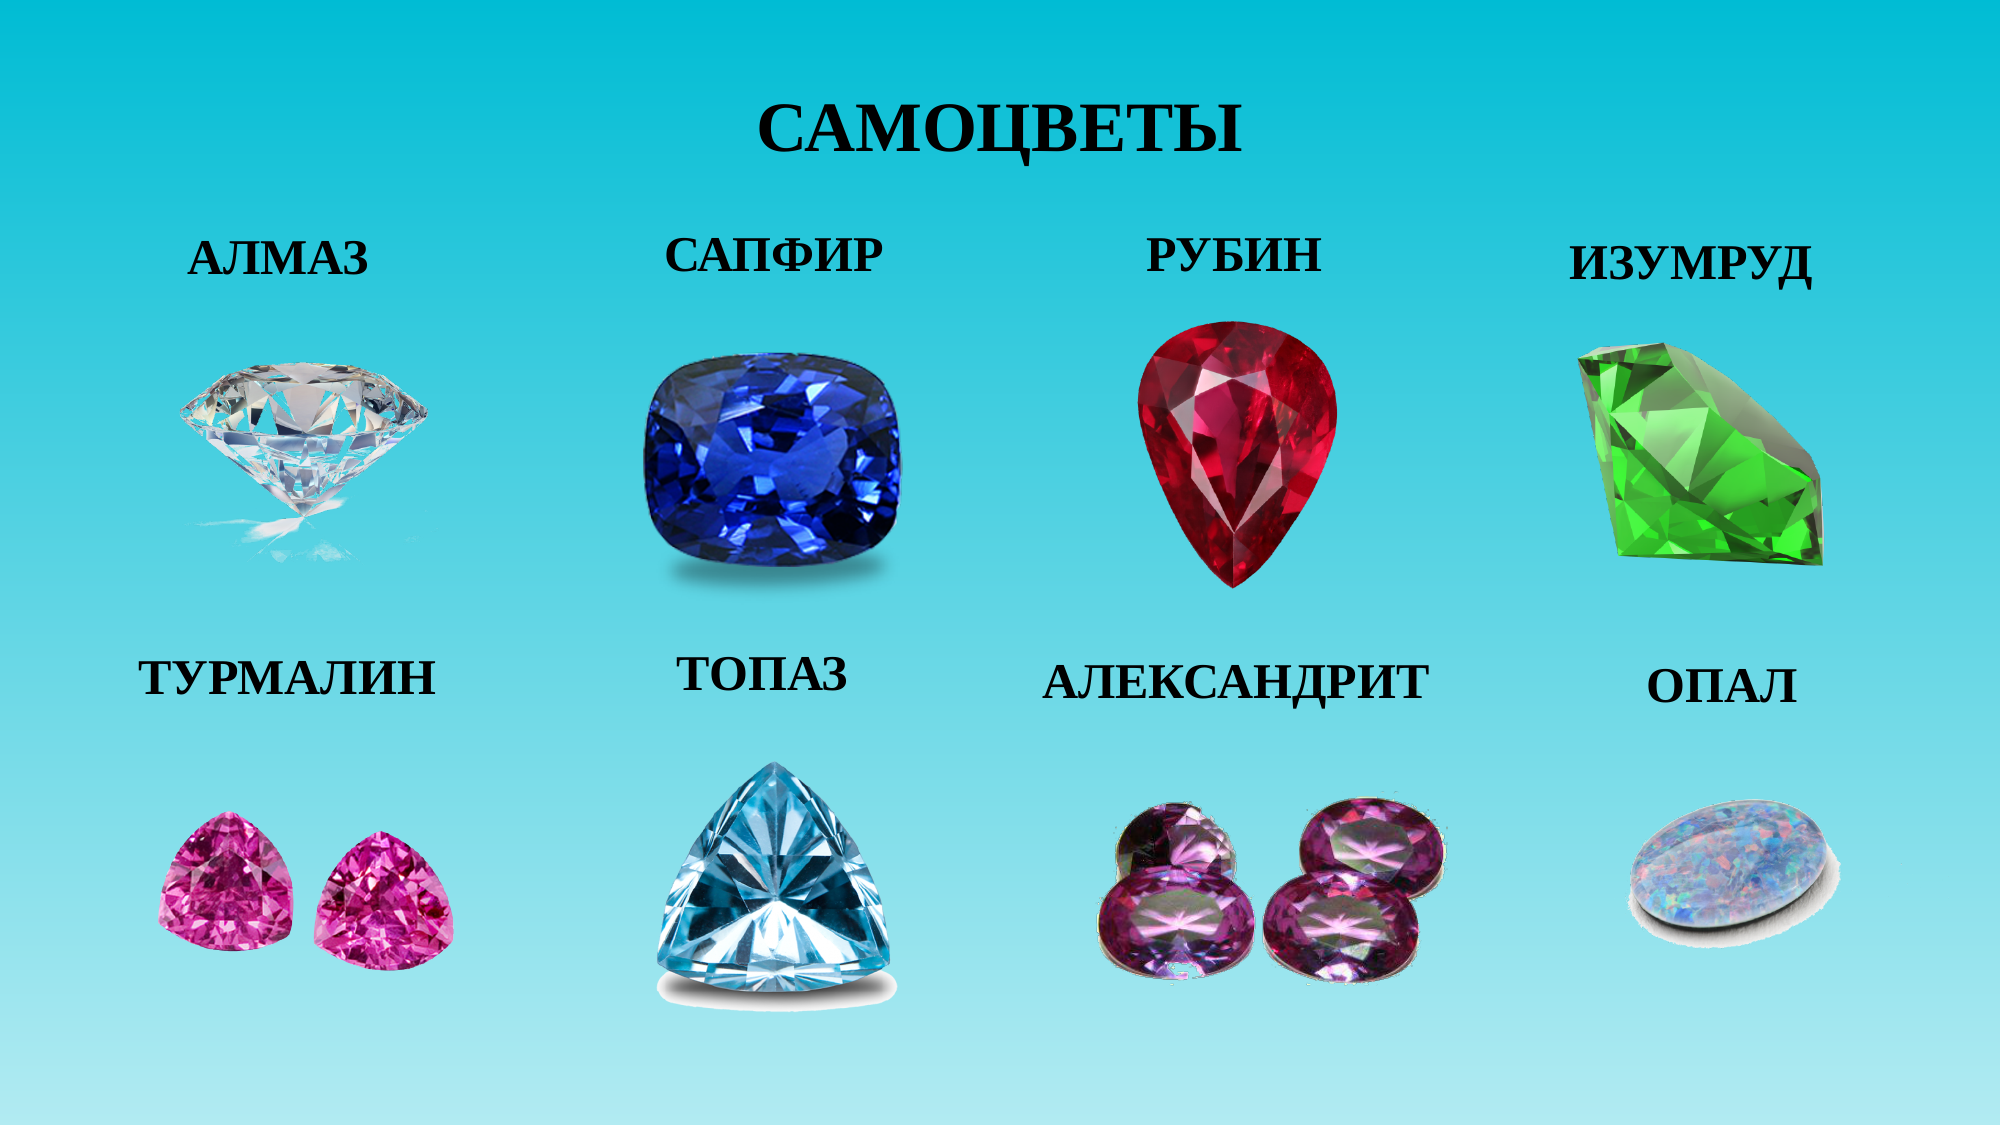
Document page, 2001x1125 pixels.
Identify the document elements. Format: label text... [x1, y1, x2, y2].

picture [608, 290, 939, 622]
picture [1082, 302, 1387, 607]
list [97, 768, 512, 1018]
text_box САМОЦВЕТЫ [0, 59, 2000, 186]
text_box ОПАЛ [1609, 645, 1835, 721]
text_box РУБИН [1024, 214, 1445, 290]
title ТУРМАЛИН [45, 645, 530, 705]
picture [148, 298, 460, 610]
picture [1086, 782, 1463, 996]
text_box ТОПАЗ [520, 640, 1005, 700]
text_box ИЗУМРУД [1535, 222, 1848, 298]
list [1573, 340, 1846, 568]
text_box АЛЕКСАНДРИТ [1024, 640, 1447, 716]
text_box АЛМАЗ [52, 217, 504, 293]
picture [1573, 726, 1951, 979]
text_box САПФИР [543, 214, 1005, 290]
picture [617, 735, 931, 1043]
